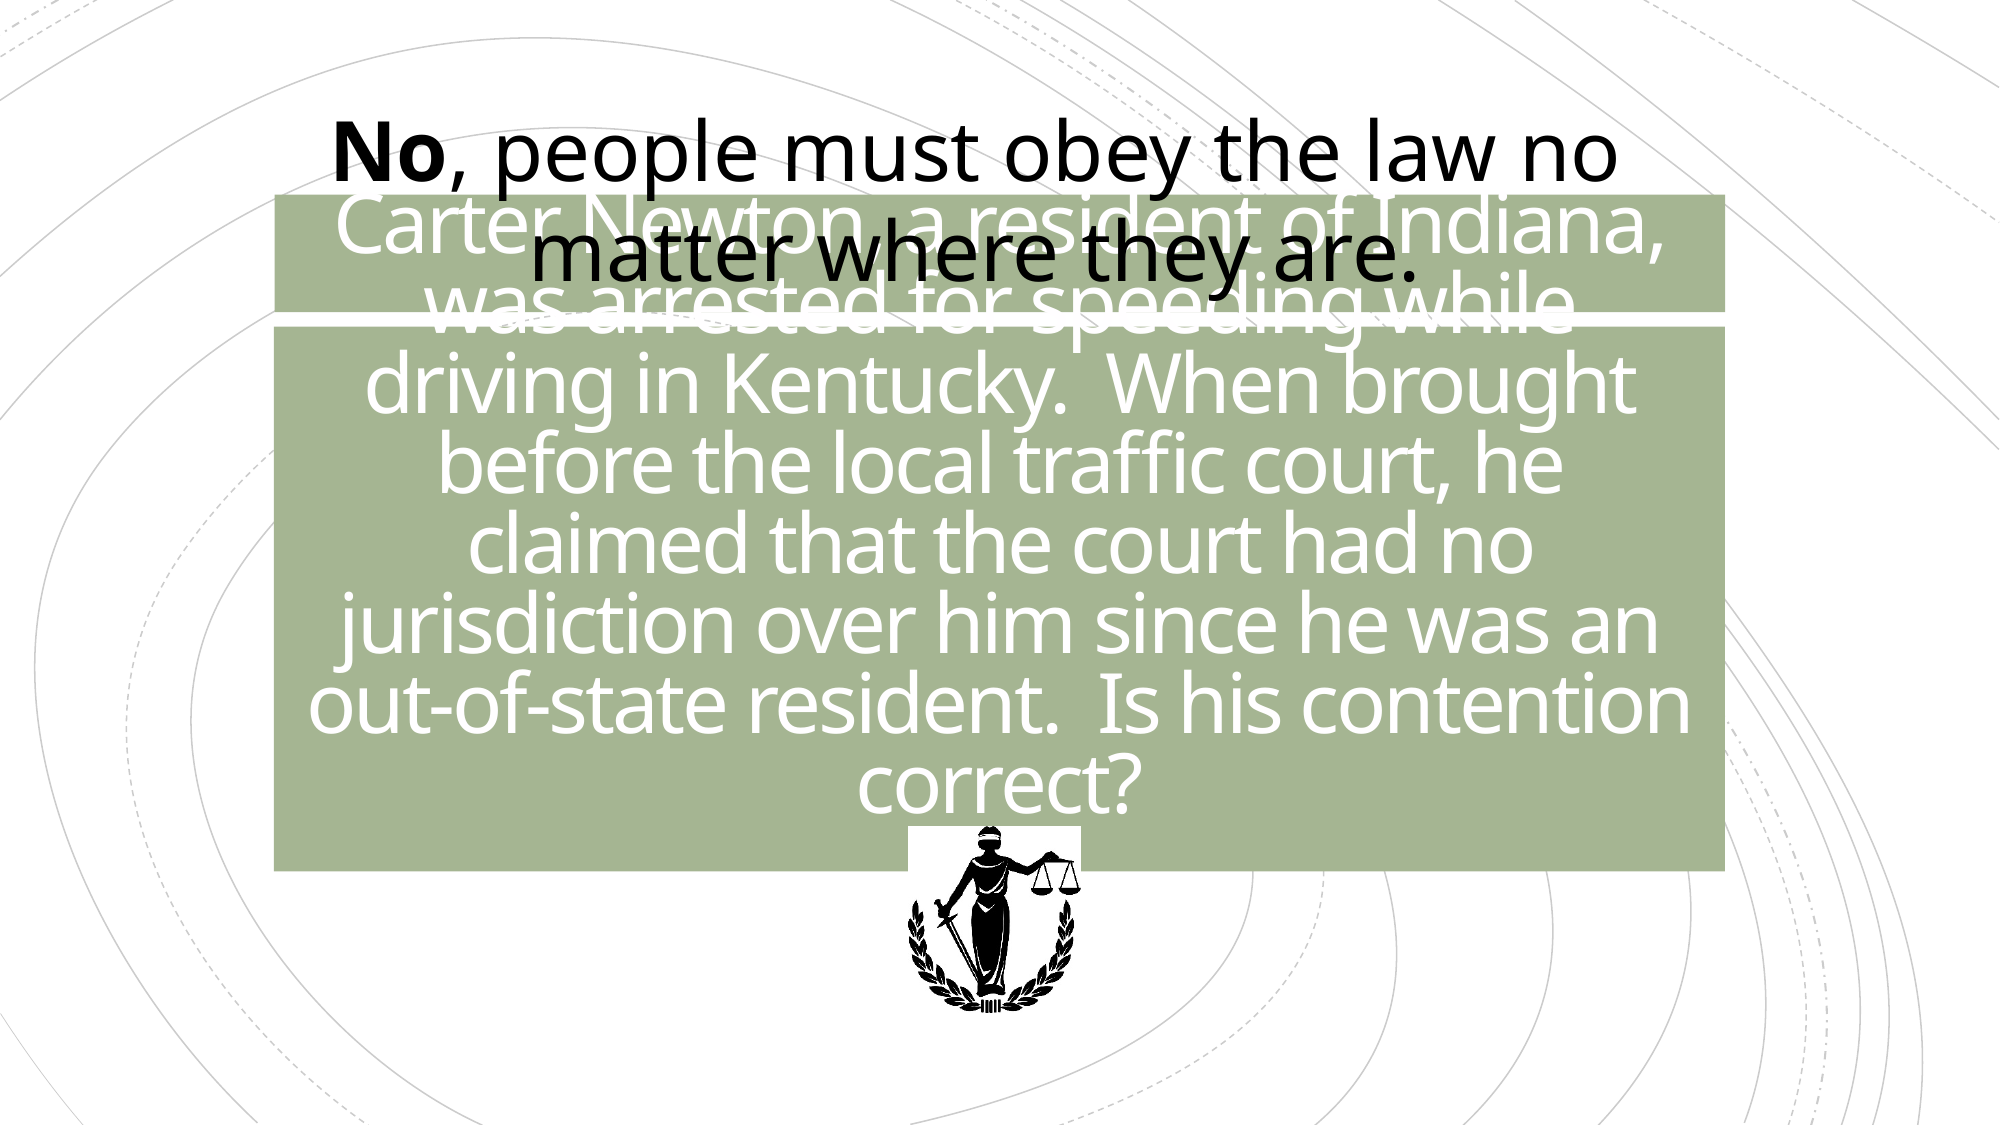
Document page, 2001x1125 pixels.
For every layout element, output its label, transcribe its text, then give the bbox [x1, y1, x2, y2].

subtitle No, people must obey the law no matter where they are. [264, 98, 1687, 316]
picture [907, 826, 1082, 1013]
title Carter Newton, a resident of Indiana, was arrested for speeding while driving in Kentucky. When brought before the local traffic court, he claimed that the court had no jurisdiction over him since he was an out-of-state resident. Is his contention correct? [264, 542, 1736, 830]
